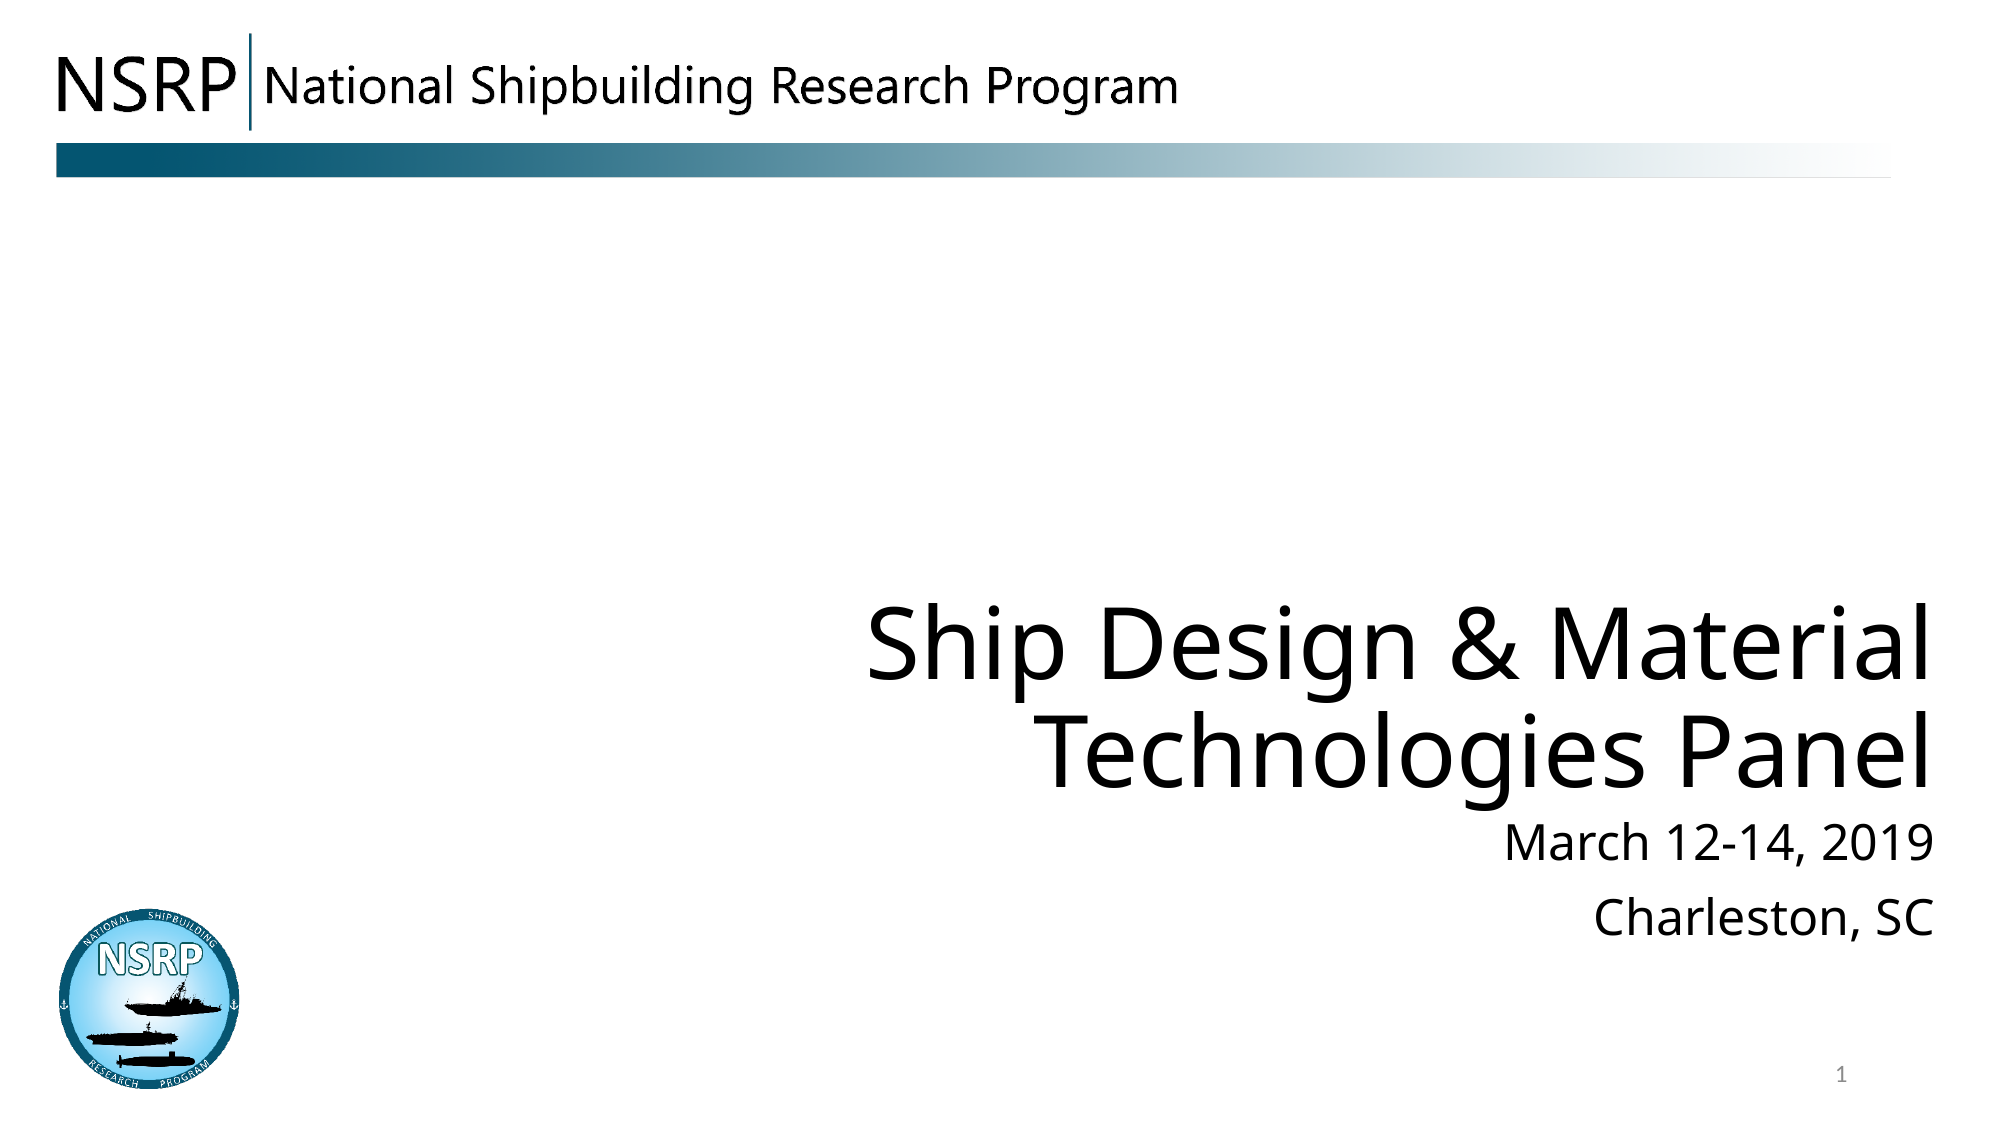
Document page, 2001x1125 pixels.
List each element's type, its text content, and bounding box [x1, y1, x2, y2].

title Ship Design & Material Technologies Panel [450, 424, 1950, 810]
picture [0, 0, 1983, 285]
subtitle March 12-14, 2019 Charleston, SC [450, 810, 1950, 985]
slide_number 1 [1412, 1042, 1863, 1103]
picture [40, 887, 256, 1103]
